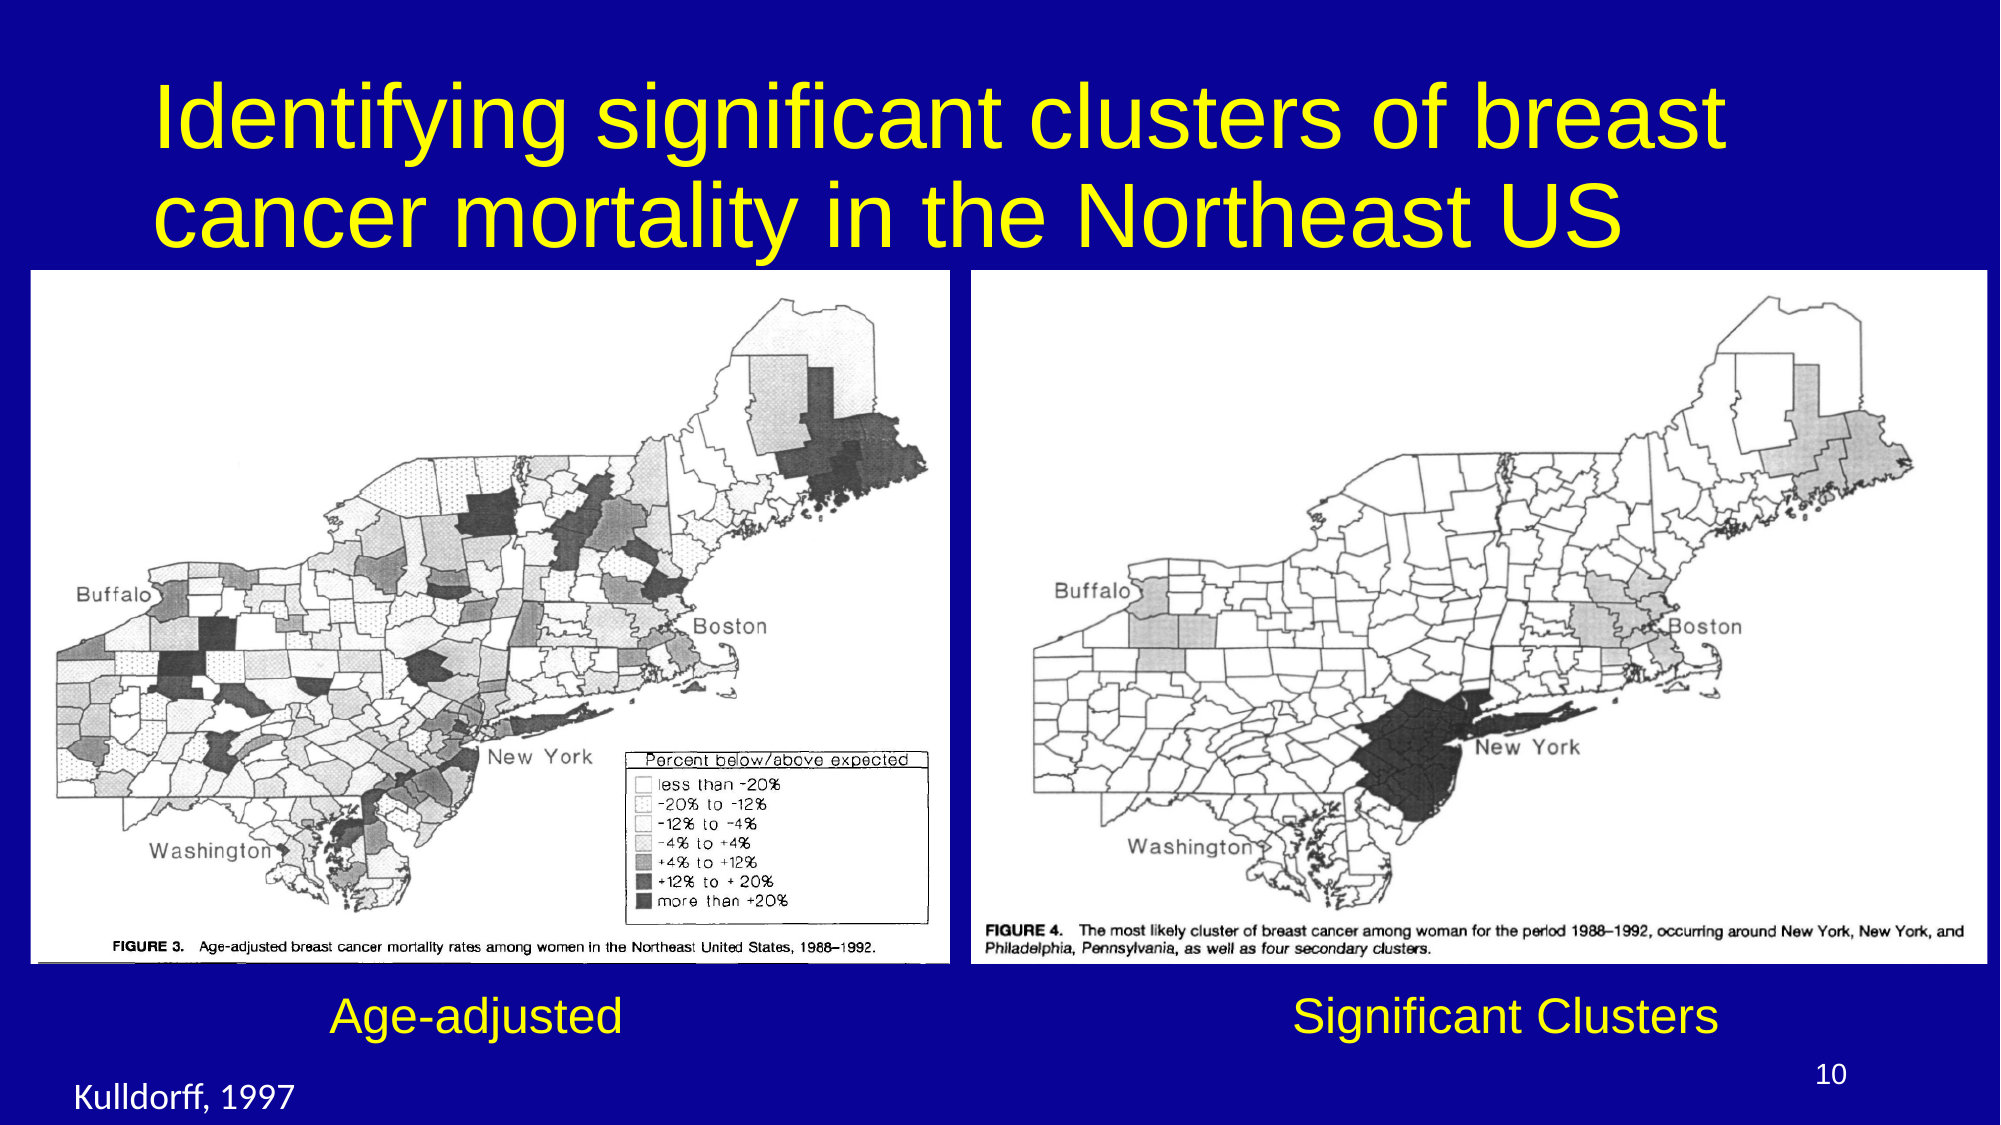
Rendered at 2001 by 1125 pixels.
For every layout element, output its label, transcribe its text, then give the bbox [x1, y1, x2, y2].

picture [971, 270, 1988, 964]
picture [30, 270, 950, 964]
slide_number 10 [1412, 1042, 1863, 1103]
text_box Age-adjusted [314, 976, 639, 1051]
title Identifying significant clusters of breast cancer mortality in the Northeast US [137, 59, 1863, 278]
text_box Kulldorff, 1997 [59, 1065, 311, 1125]
text_box Significant Clusters [1277, 976, 1735, 1051]
